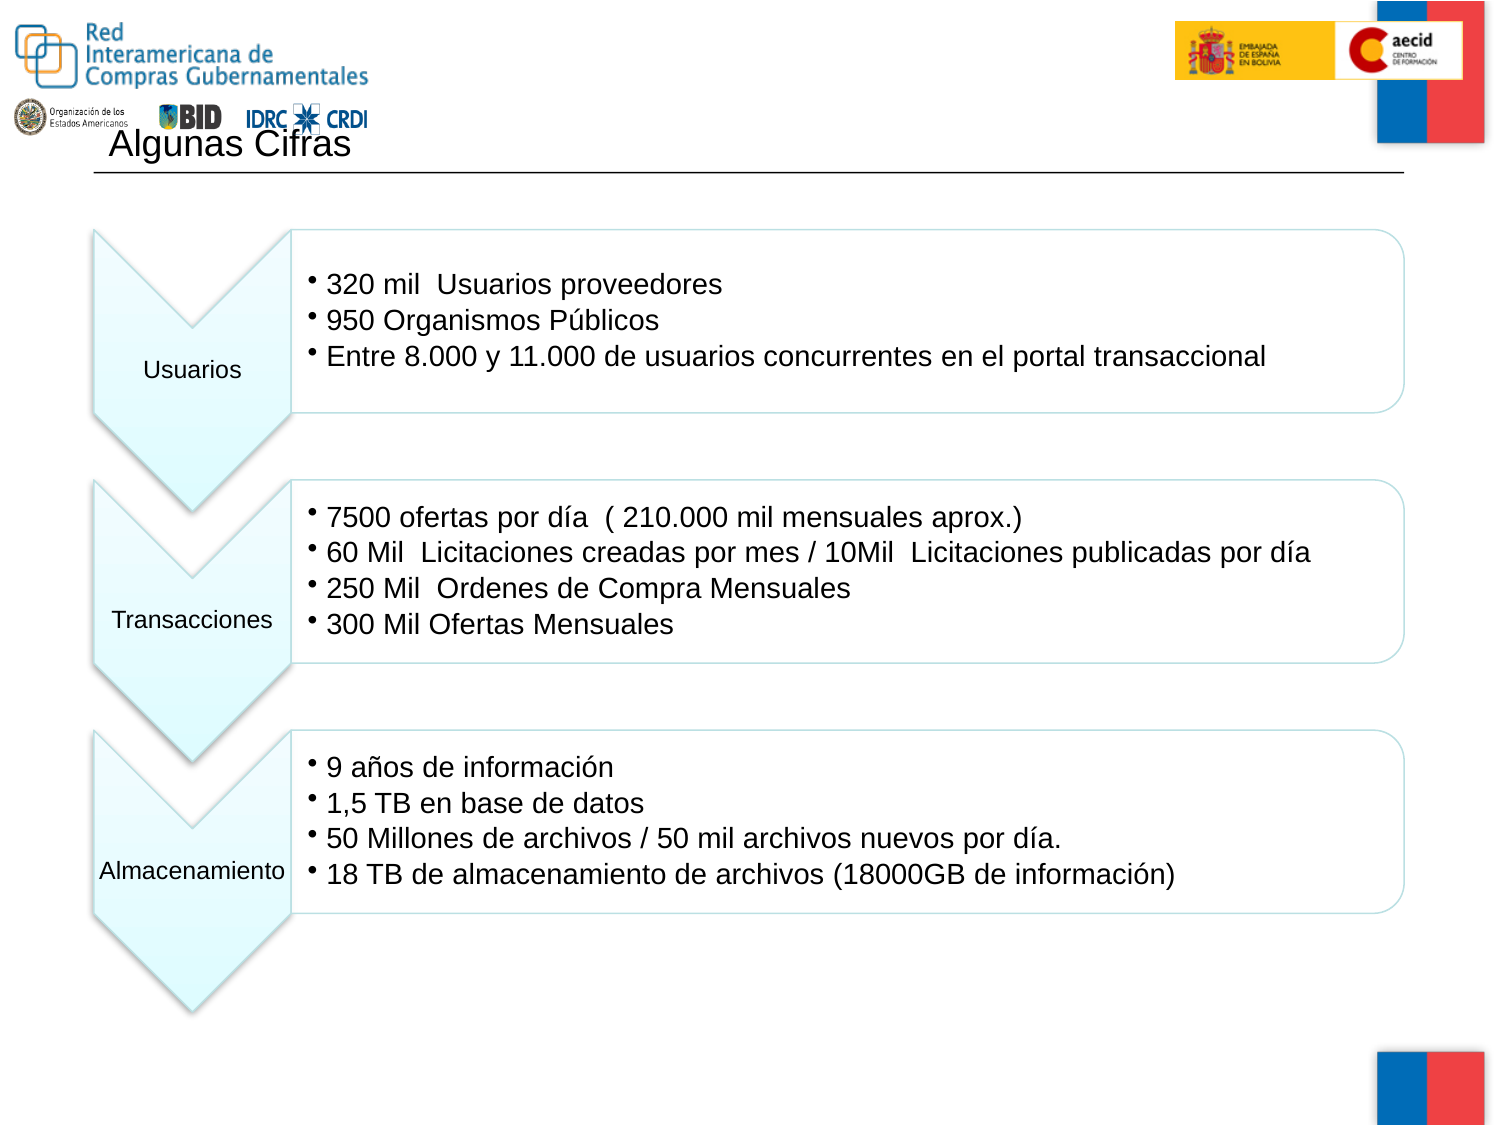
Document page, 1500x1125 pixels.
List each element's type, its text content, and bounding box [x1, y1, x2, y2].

text_box Algunas Cifras [93, 144, 1128, 172]
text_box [0, 0, 1463, 138]
picture [1352, 0, 1500, 1125]
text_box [93, 228, 1347, 1013]
